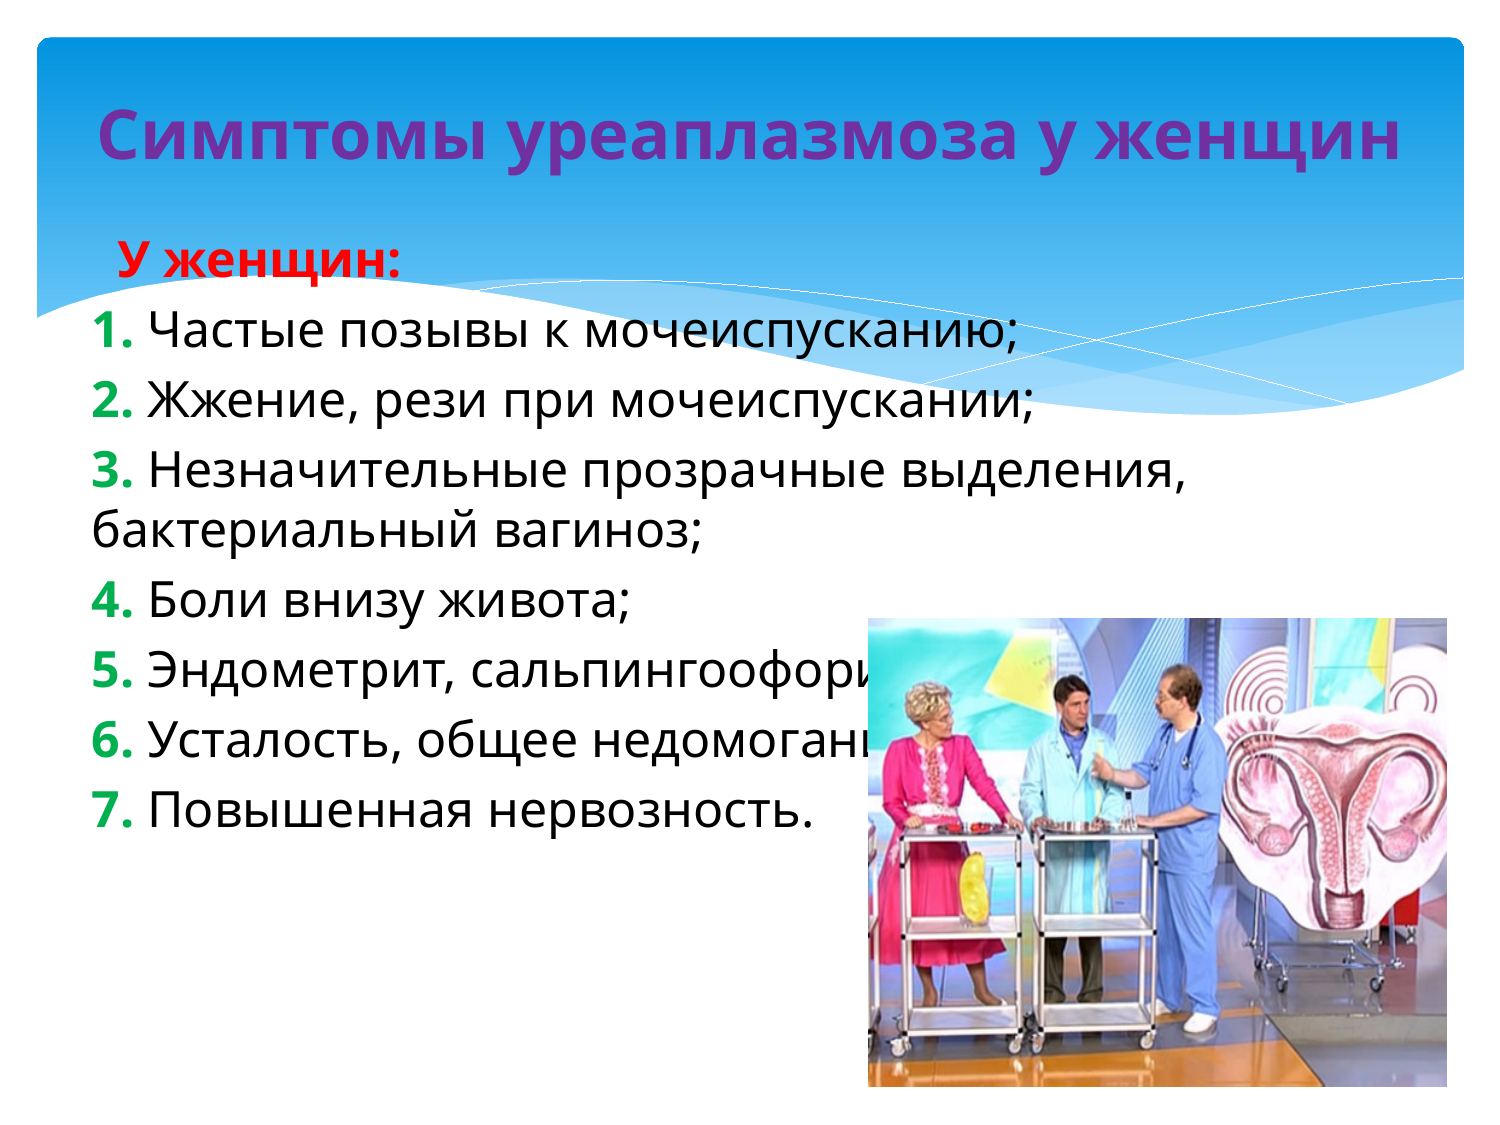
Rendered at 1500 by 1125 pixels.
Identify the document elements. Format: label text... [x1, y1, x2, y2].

title Симптомы уреаплазмоза у женщин [75, 55, 1425, 209]
list У женщин: 1. Частые позывы к мочеиспусканию; 2. Жжение, рези при мочеиспускании; 3. Незначительные прозрачные выделения, бактериальный вагиноз; 4. Боли внизу живота; 5. Эндометрит, сальпингоофорит; 6. Усталость, общее недомогание; 7. Повышенная нервозность. [76, 219, 1447, 1094]
picture [867, 618, 1448, 1087]
